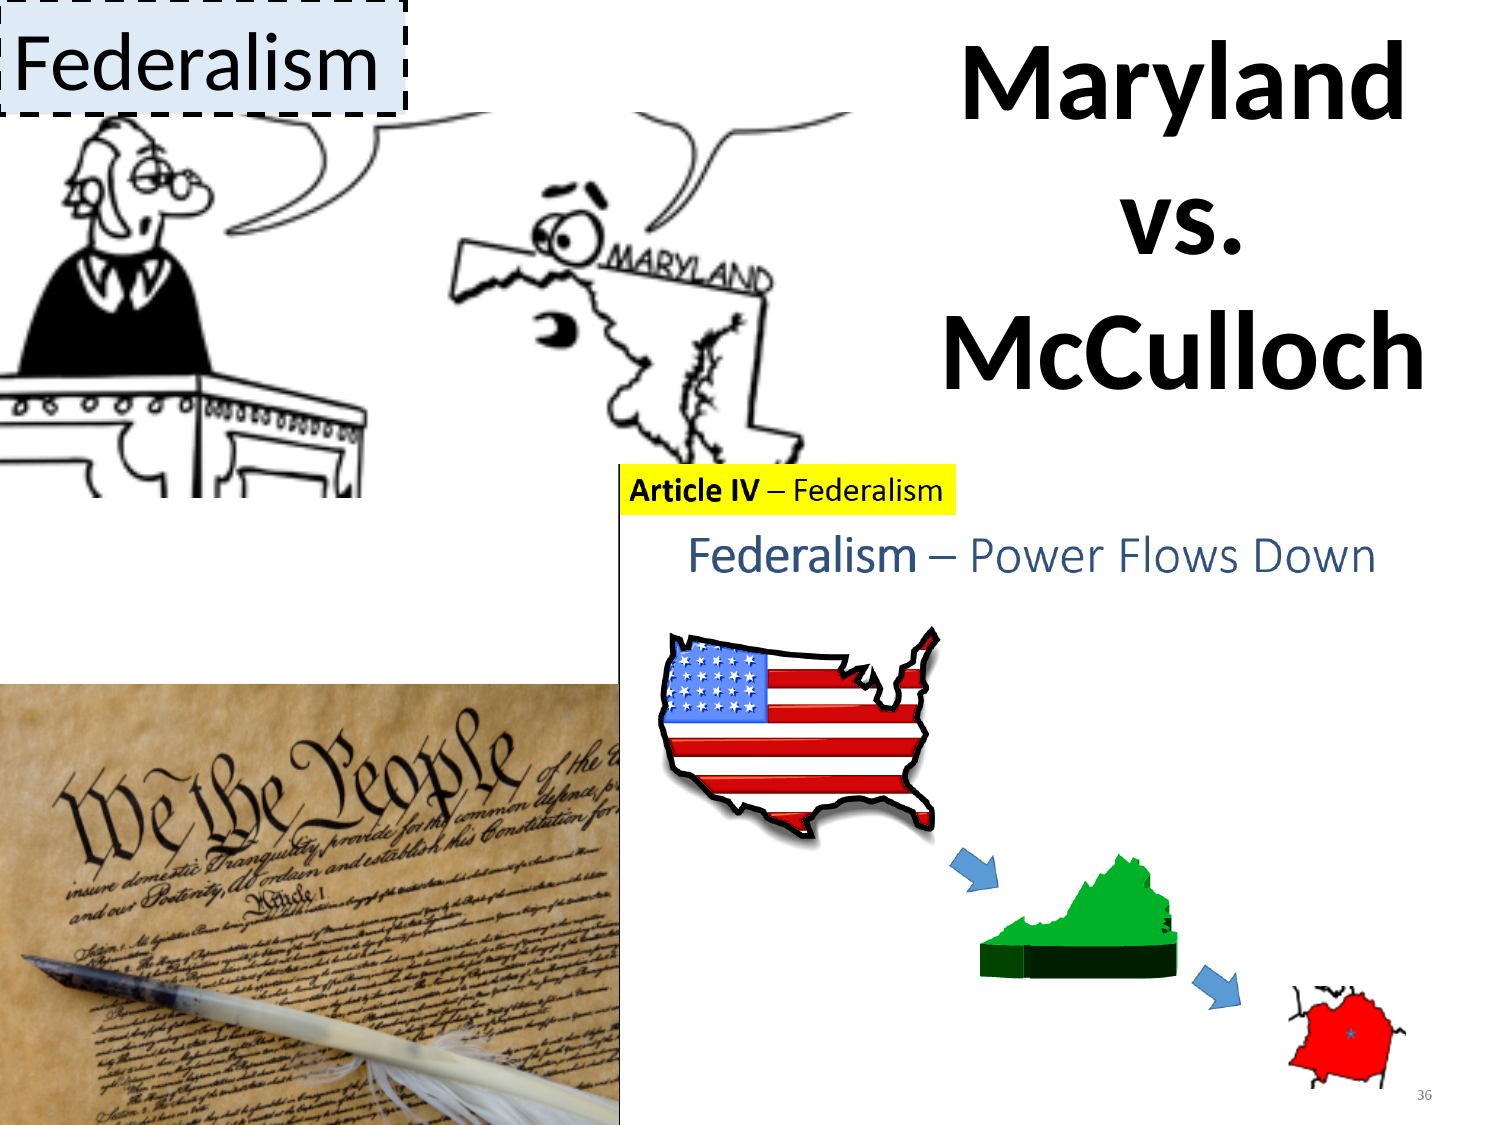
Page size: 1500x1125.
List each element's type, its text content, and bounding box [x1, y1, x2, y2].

text_box Federalism [0, 0, 406, 112]
picture [0, 112, 1500, 1125]
text_box Maryland vs. McCulloch [868, 0, 1500, 420]
